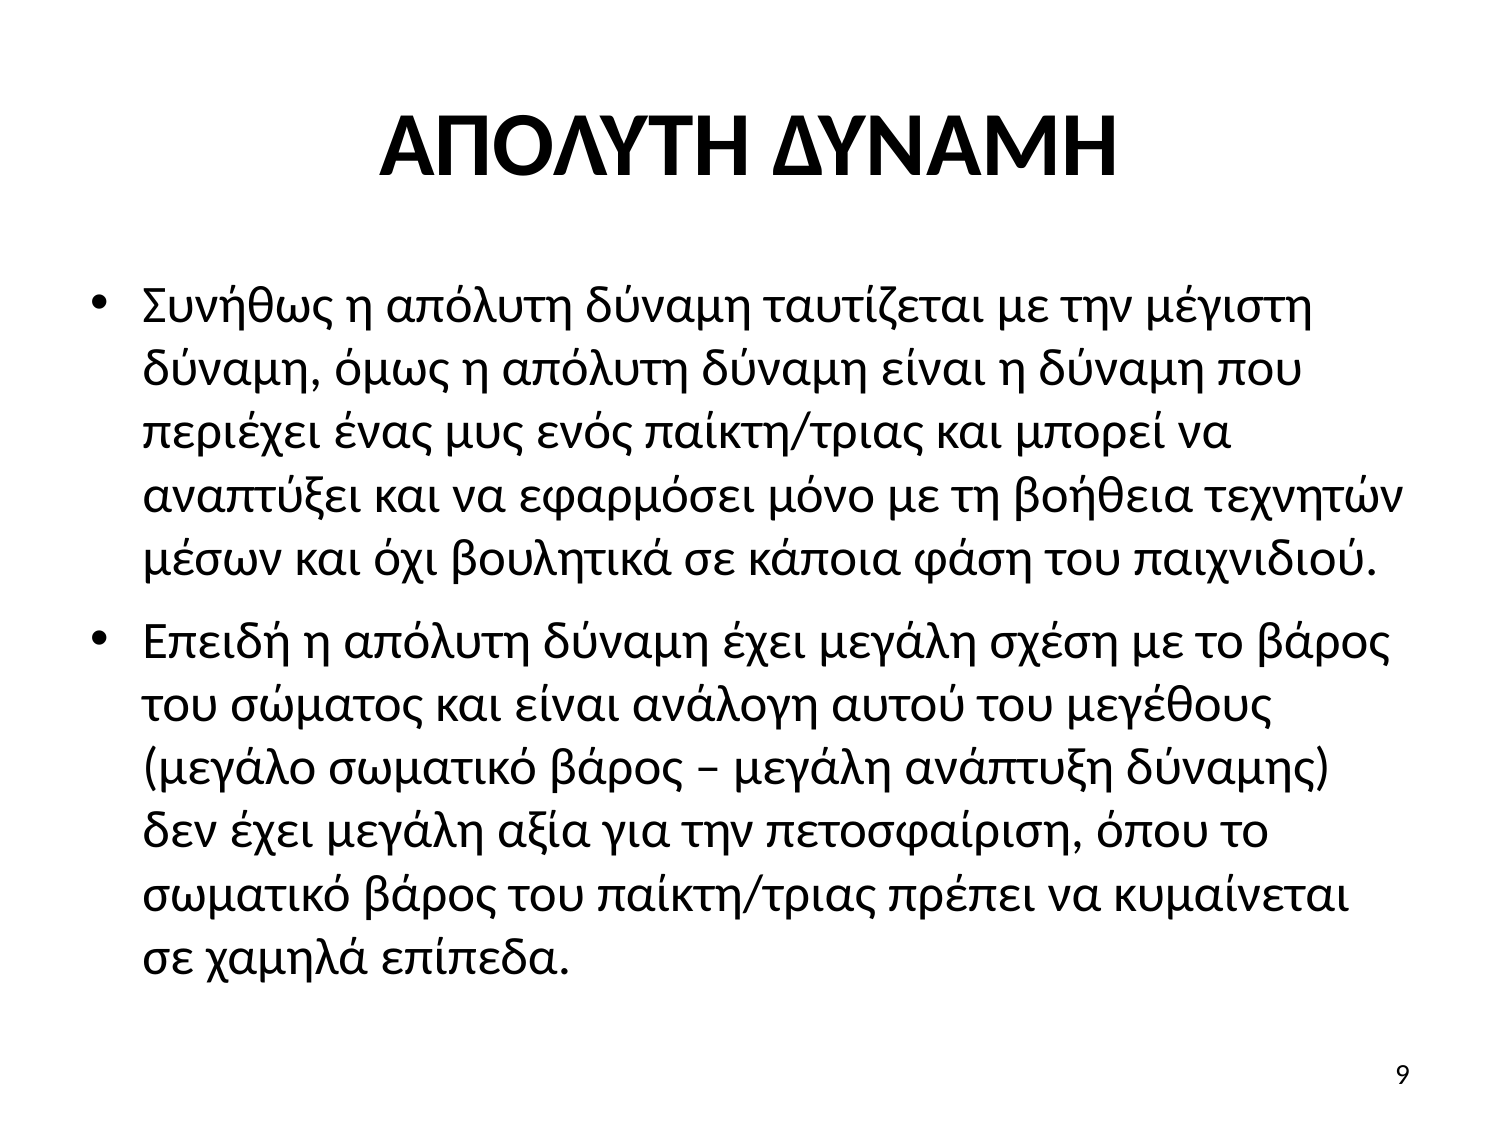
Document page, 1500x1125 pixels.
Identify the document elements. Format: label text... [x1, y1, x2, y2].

slide_number 9 [1074, 1042, 1425, 1103]
list Συνήθως η απόλυτη δύναμη ταυτίζεται με την μέγιστη δύναμη, όμως η απόλυτη δύναμη είναι η δύναμη που περιέχει ένας μυς ενός παίκτη/τριας και μπορεί να αναπτύξει και να εφαρμόσει μόνο με τη βοήθεια τεχνητών μέσων και όχι βουλητικά σε κάποια φάση του παιχνιδιού. Επειδή η απόλυτη δύναμη έχει μεγάλη σχέση με το βάρος του σώματος και είναι ανάλογη αυτού του μεγέθους (μεγάλο σωματικό βάρος – μεγάλη ανάπτυξη δύναμης) δεν έχει μεγάλη αξία για την πετοσφαίριση, όπου το σωματικό βάρος του παίκτη/τριας πρέπει να κυμαίνεται σε χαμηλά επίπεδα. [75, 262, 1425, 1005]
title ΑΠΟΛΥΤΗ ΔΥΝΑΜΗ [75, 45, 1425, 233]
